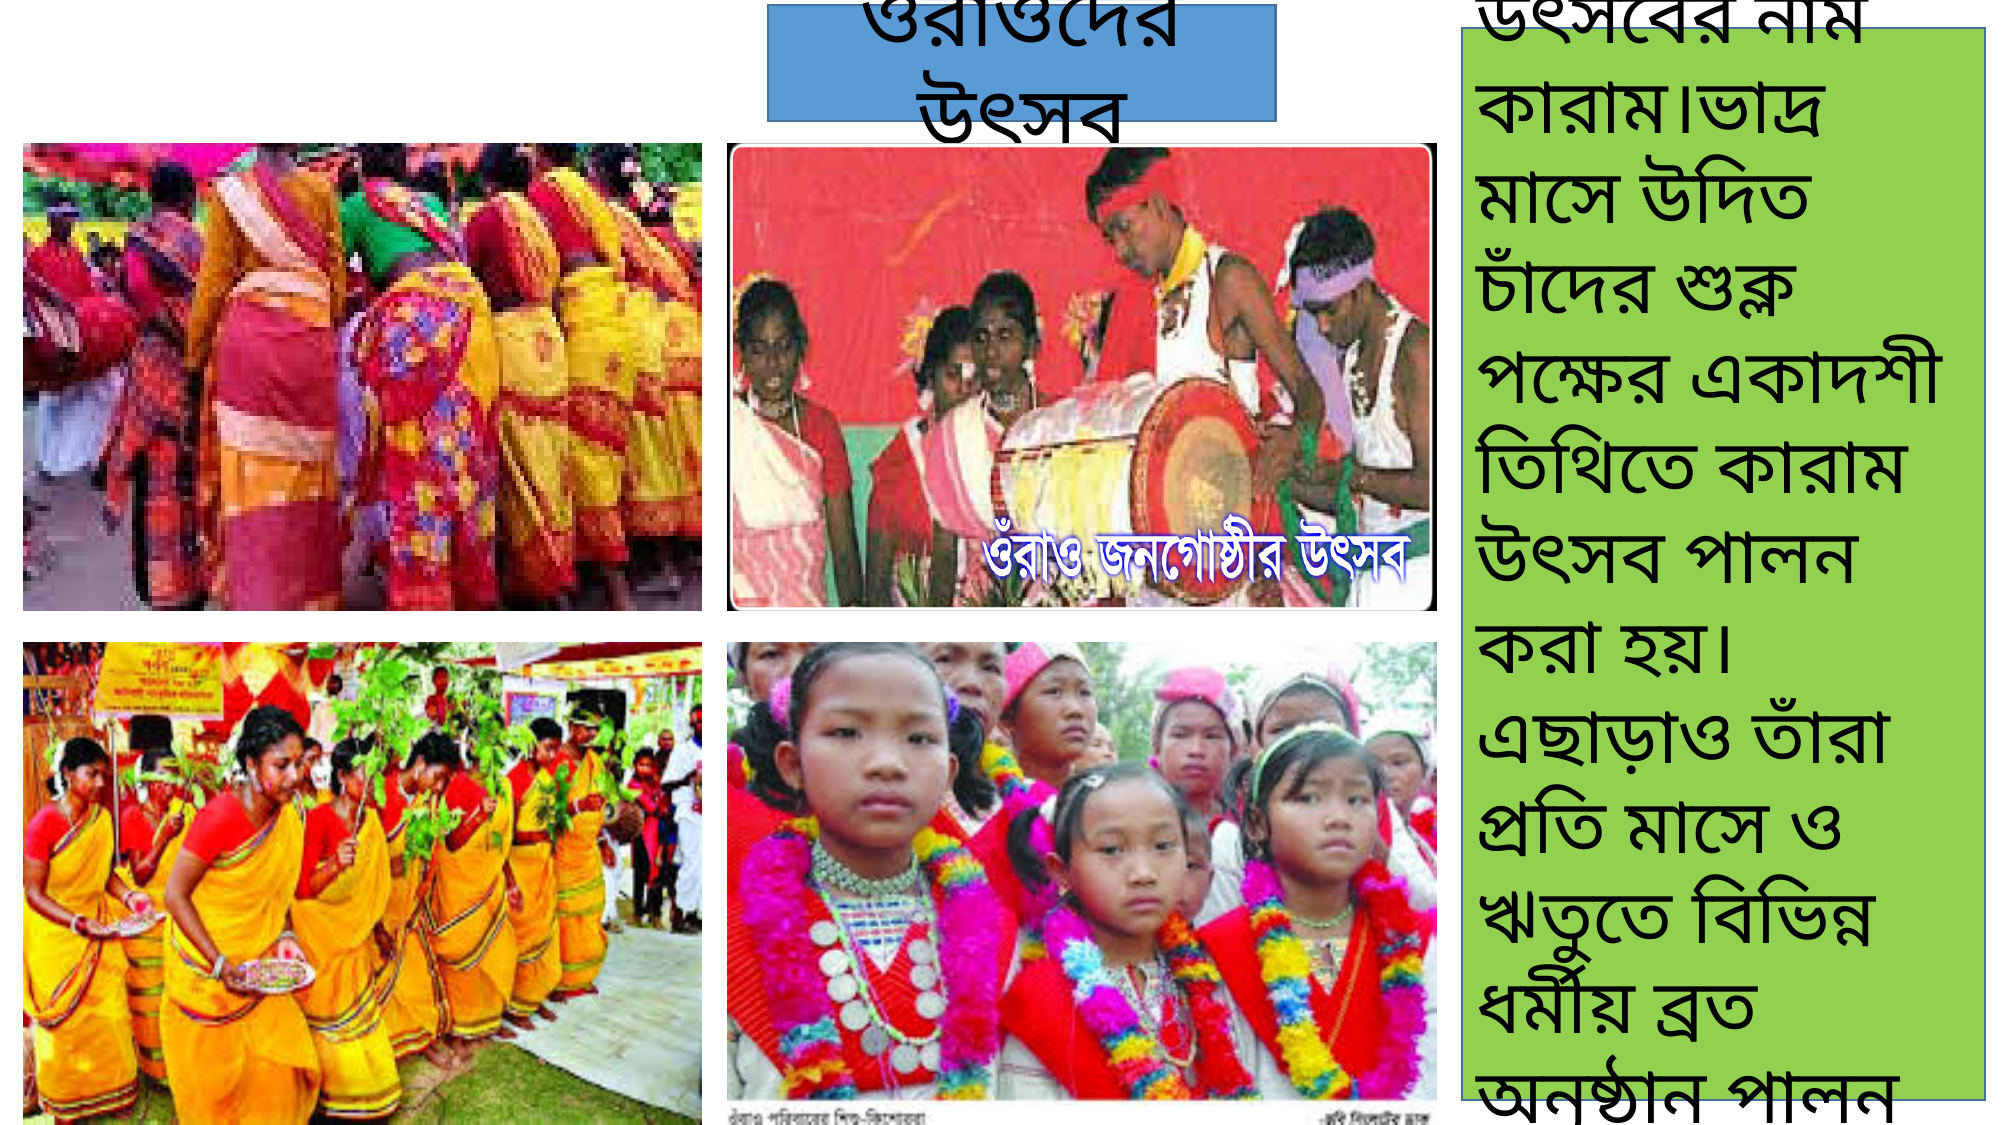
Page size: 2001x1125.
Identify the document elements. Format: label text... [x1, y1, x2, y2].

picture [727, 642, 1437, 1125]
picture [23, 143, 703, 612]
text_box ওরাঁওদের প্রধান উৎসবের নাম কারাম।ভাদ্র মাসে উদিত চাঁদের শুক্ল পক্ষের একাদশী তিথিতে কারাম উৎসব পালন করা হয়।এছাড়াও তাঁরা প্রতি মাসে ও ঋতুতে বিভিন্ন ধর্মীয় ব্রত অনুষ্ঠান পালন করেন। [1461, 27, 1986, 1101]
picture [727, 143, 1437, 612]
picture [23, 642, 703, 1125]
text_box ওরাঁওদের উৎসব [767, 4, 1277, 122]
